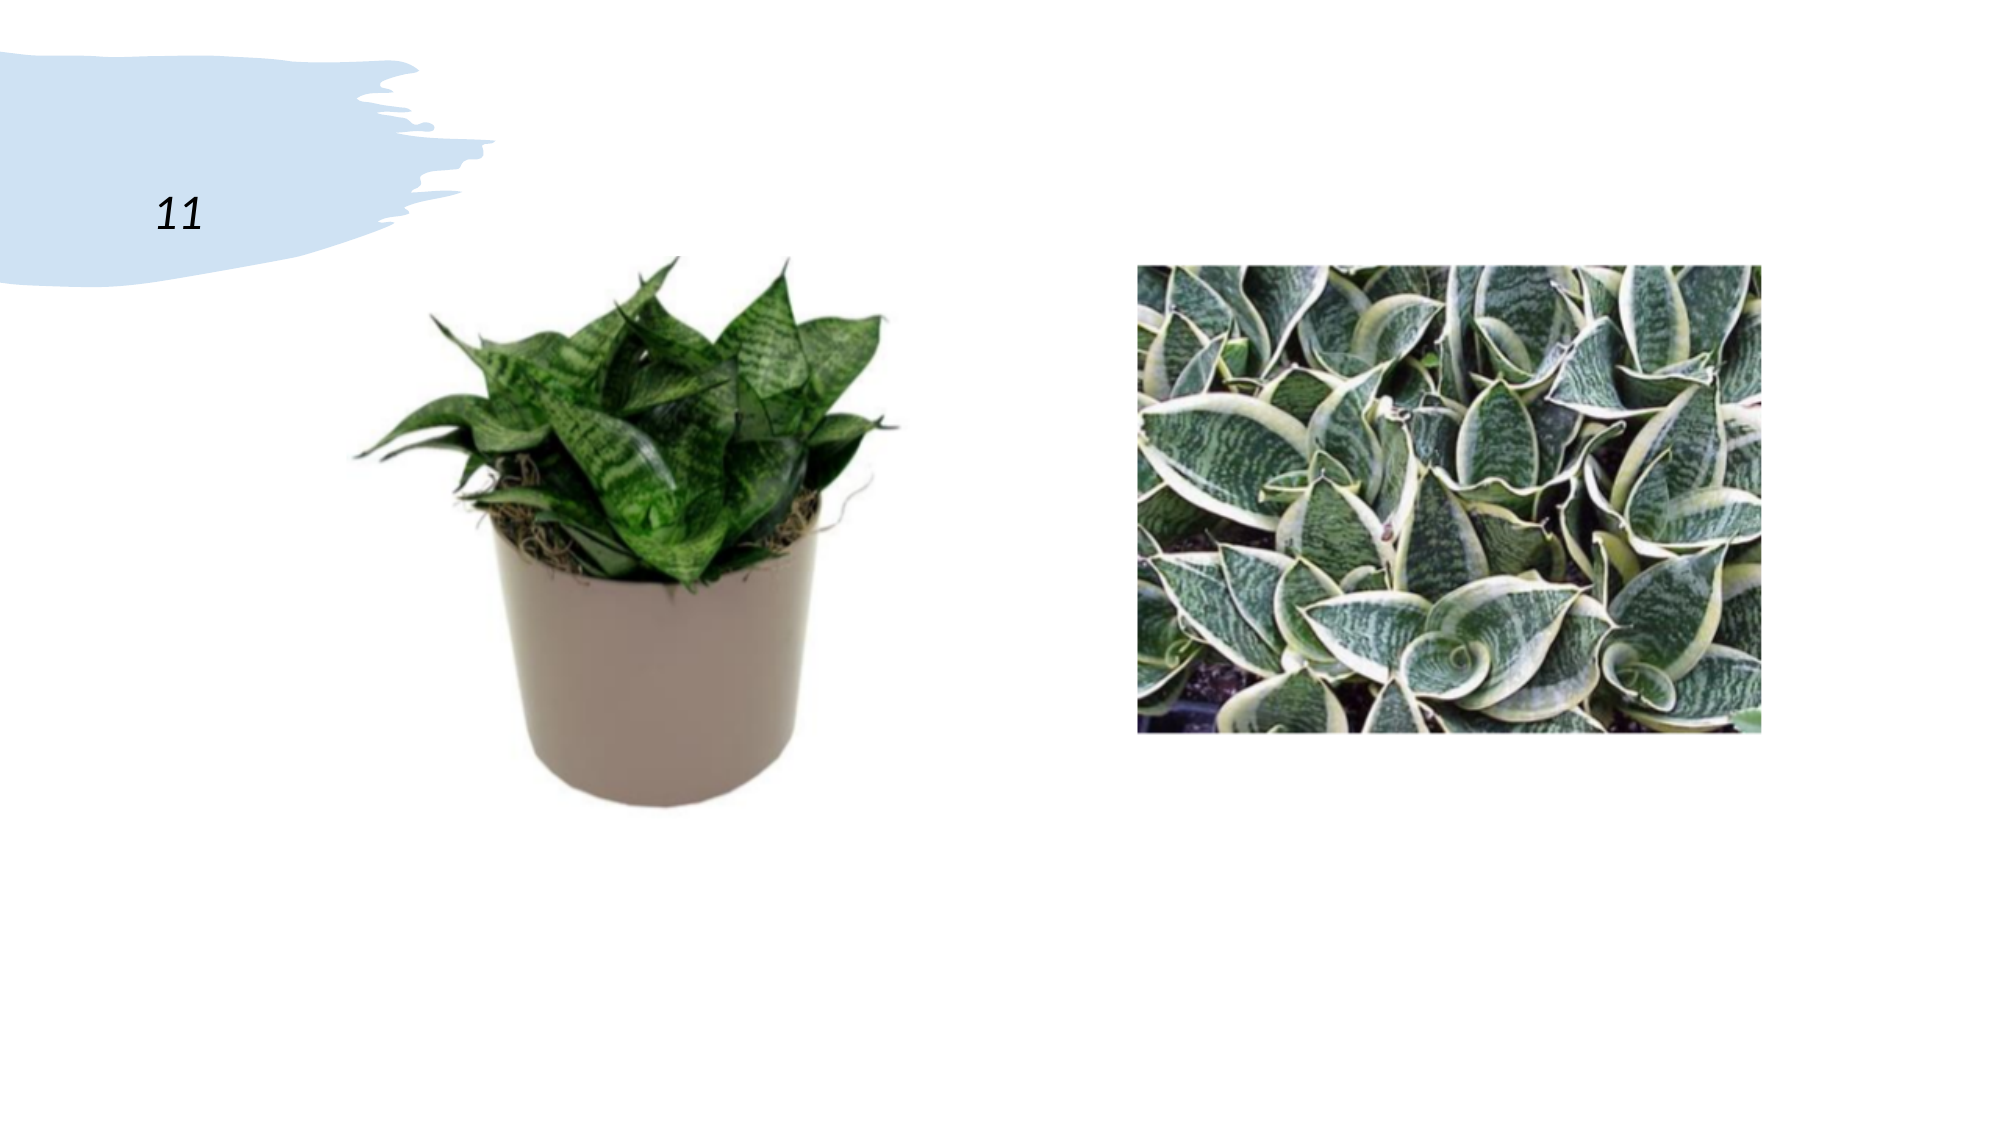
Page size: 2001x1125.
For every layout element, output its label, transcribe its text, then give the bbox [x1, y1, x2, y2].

title 11 [137, 59, 2000, 278]
picture [339, 256, 1774, 819]
